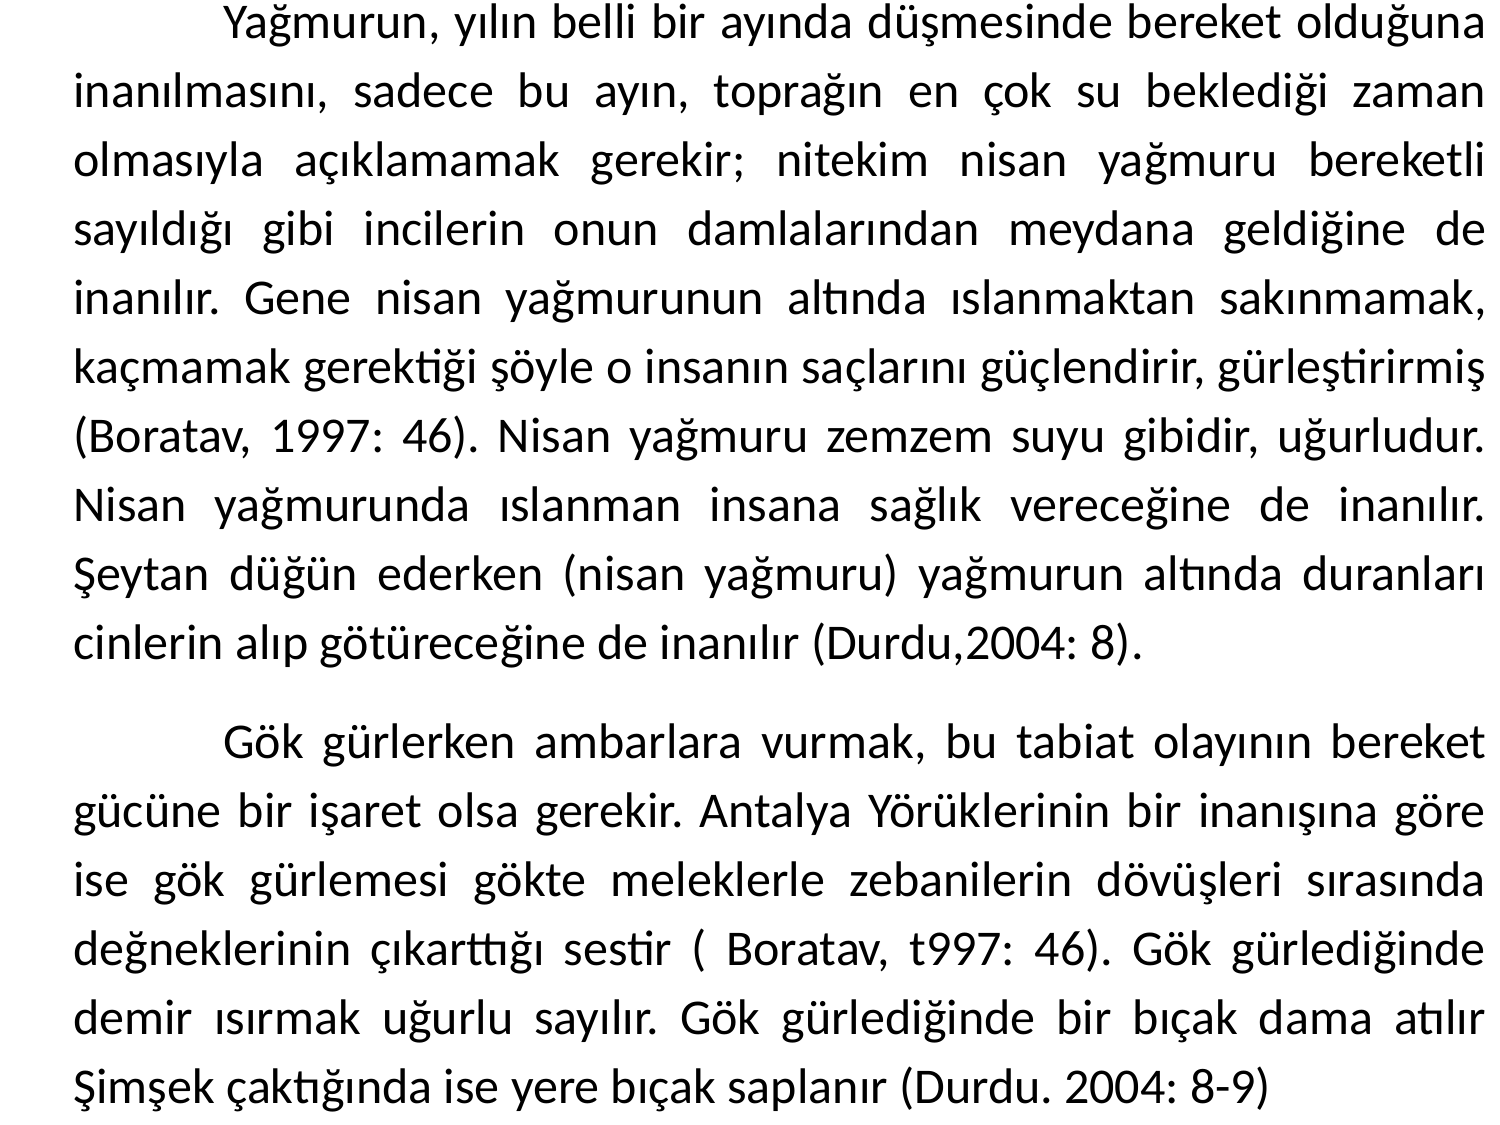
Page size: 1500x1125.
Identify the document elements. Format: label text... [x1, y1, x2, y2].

list Yağmurun, yılın belli bir ayında düşmesinde bereket olduğuna inanılmasını, sadece bu ayın, toprağın en çok su beklediği zaman olmasıyla açıklamamak gerekir; nitekim nisan yağmuru bereketli sayıldığı gibi incilerin onun damlalarından meydana geldiğine de inanılır. Gene nisan yağmurunun altında ıslanmaktan sakınmamak, kaçmamak gerektiği şöyle o insanın saçlarını güçlendirir, gürleştirirmiş (Boratav, 1997: 46). Nisan yağmuru zemzem suyu gibidir, uğurludur. Nisan yağmurunda ıslanman insana sağlık vereceğine de inanılır. Şeytan düğün ederken (nisan yağmuru) yağmurun altında duranları cinlerin alıp götüreceğine de inanılır (Durdu,2004: 8). Gök gürlerken ambarlara vurmak, bu tabiat olayının bereket gücüne bir işaret olsa gerekir. Antalya Yörüklerinin bir inanışına göre ise gök gürlemesi gökte meleklerle zebanilerin dövüşleri sırasında değneklerinin çıkarttığı sestir ( Boratav, t997: 46). Gök gürlediğinde demir ısırmak uğurlu sayılır. Gök gürlediğinde bir bıçak dama atılır Şimşek çaktığında ise yere bıçak saplanır (Durdu. 2004: 8-9) [2, 0, 1500, 1125]
